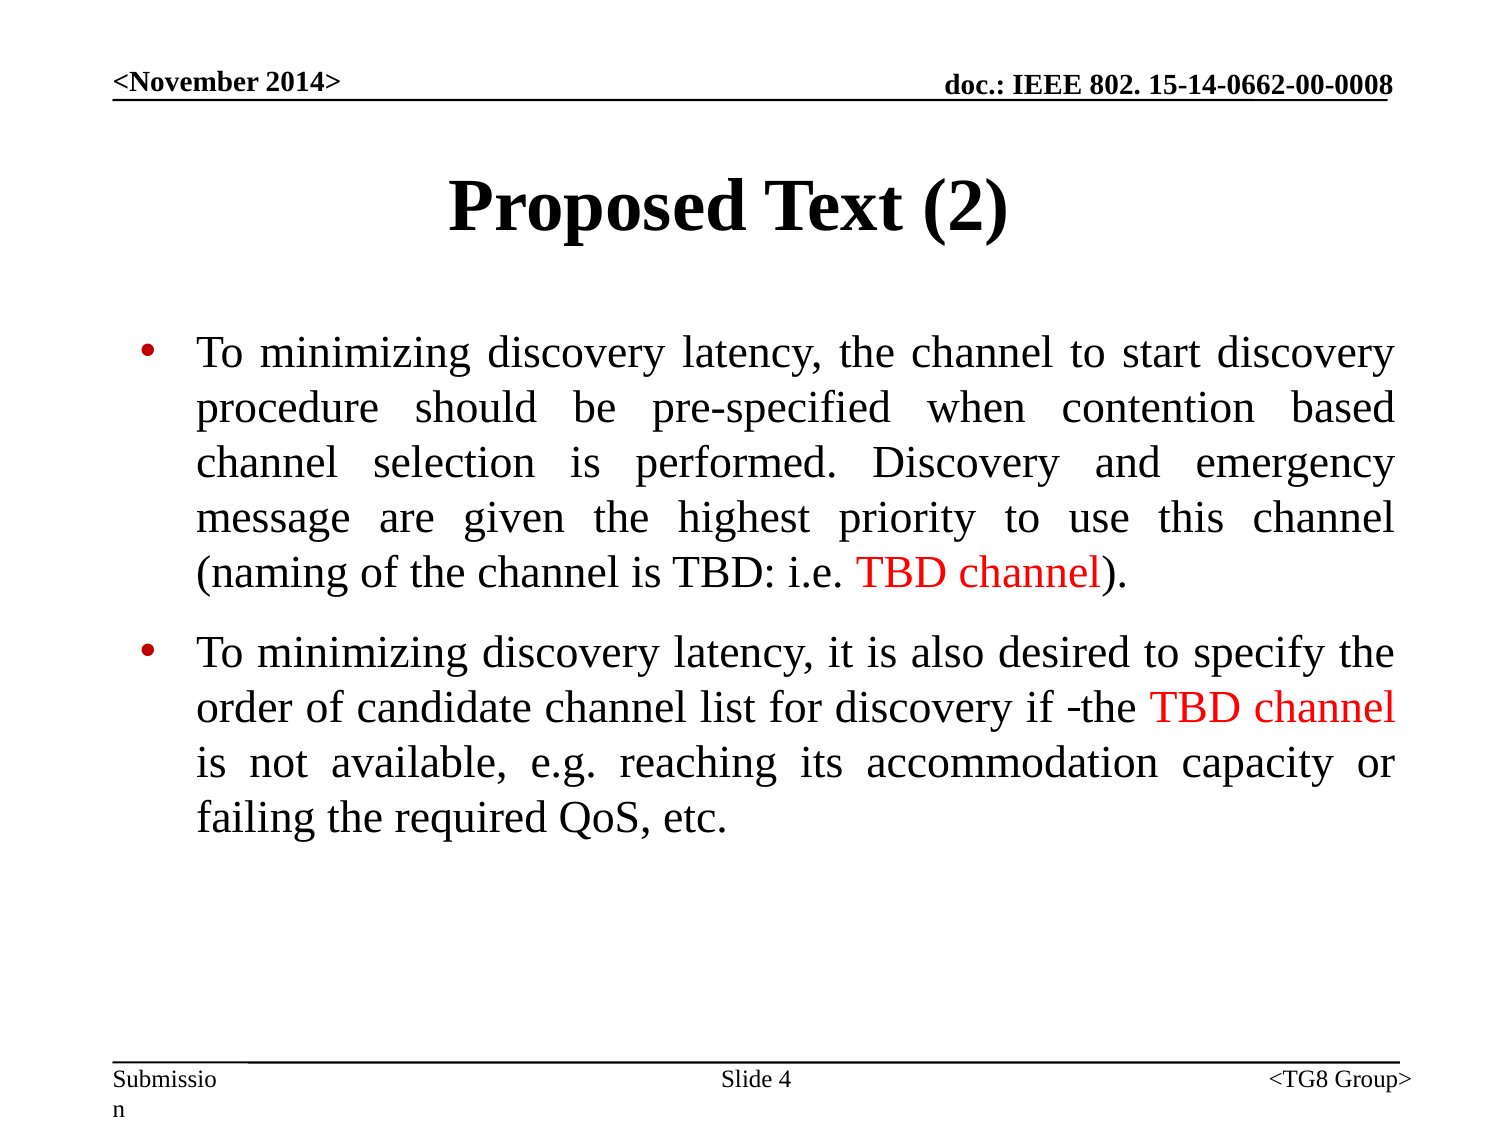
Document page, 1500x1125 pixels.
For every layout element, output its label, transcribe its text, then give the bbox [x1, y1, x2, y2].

title Proposed Text (2) [0, 112, 1459, 288]
footer <TG8 Group> [855, 1061, 1413, 1093]
list To minimizing discovery latency, the channel to start discovery procedure should be pre-specified when contention based channel selection is performed. Discovery and emergency message are given the highest priority to use this channel (naming of the channel is TBD: i.e. TBD channel). To minimizing discovery latency, it is also desired to specify the order of candidate channel list for discovery if the TBD channel is not available, e.g. reaching its accommodation capacity or failing the required QoS, etc. [123, 314, 1412, 965]
slide_number Slide 4 [712, 1061, 800, 1093]
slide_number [112, 0, 376, 98]
